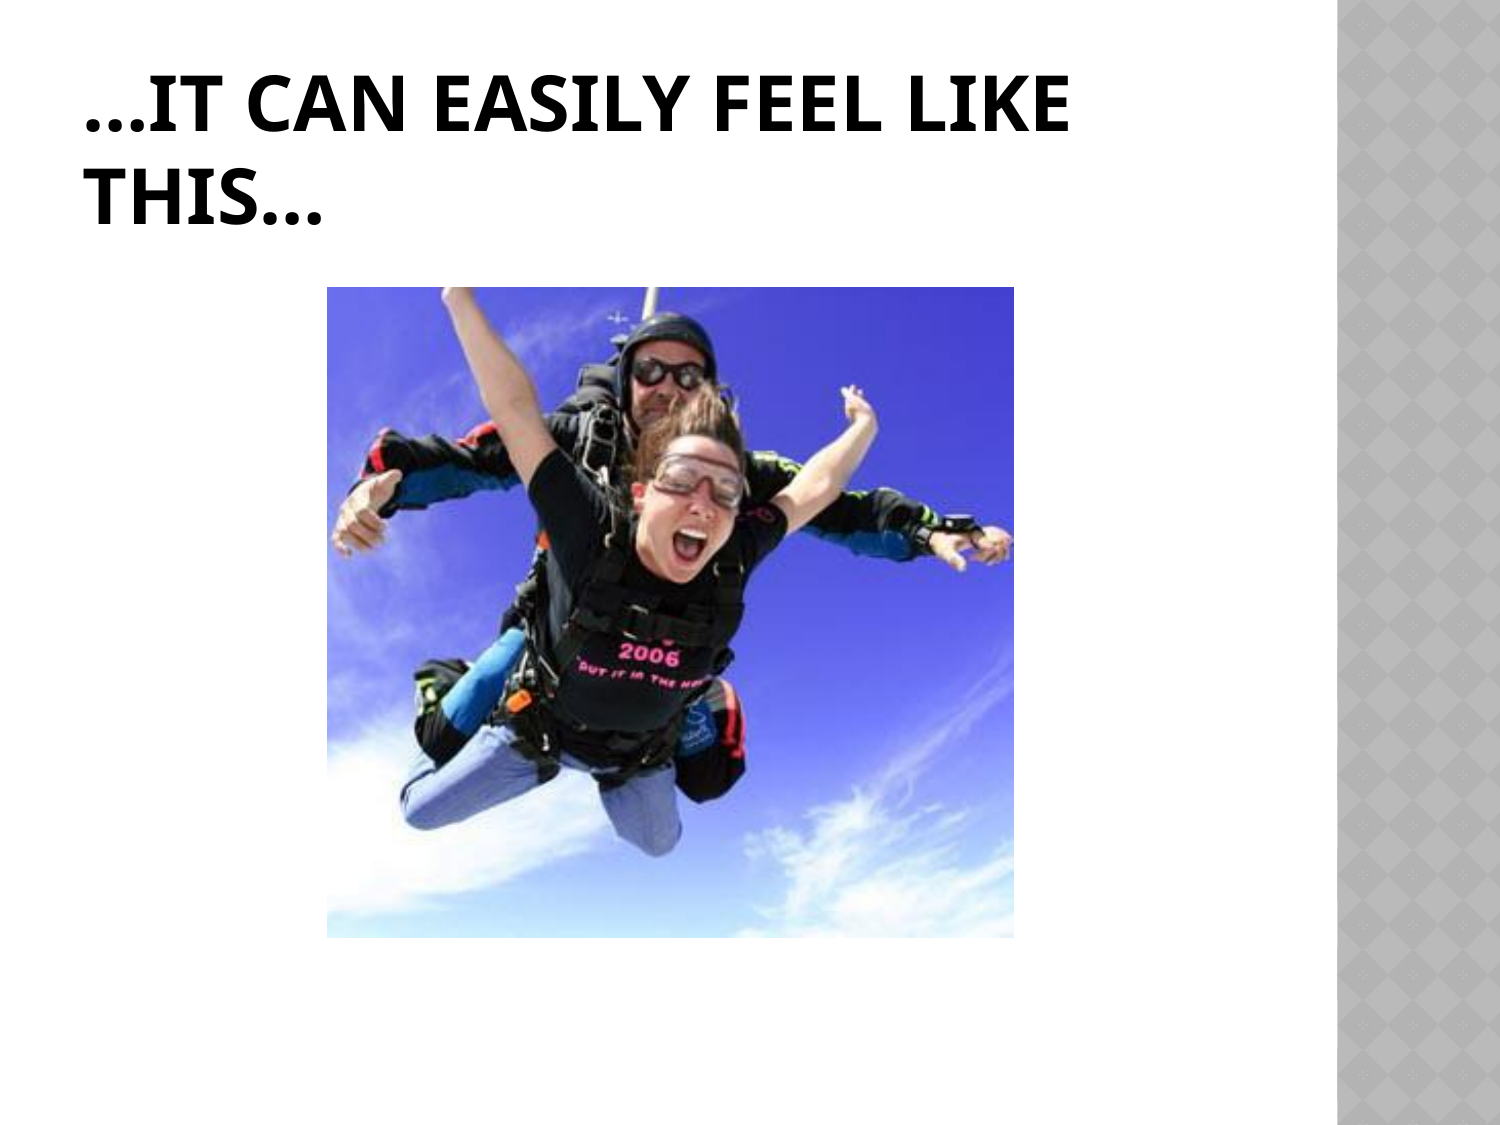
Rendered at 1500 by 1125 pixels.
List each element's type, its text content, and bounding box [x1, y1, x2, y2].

title …It can easily feel like this… [75, 52, 1263, 240]
picture [326, 286, 1015, 938]
